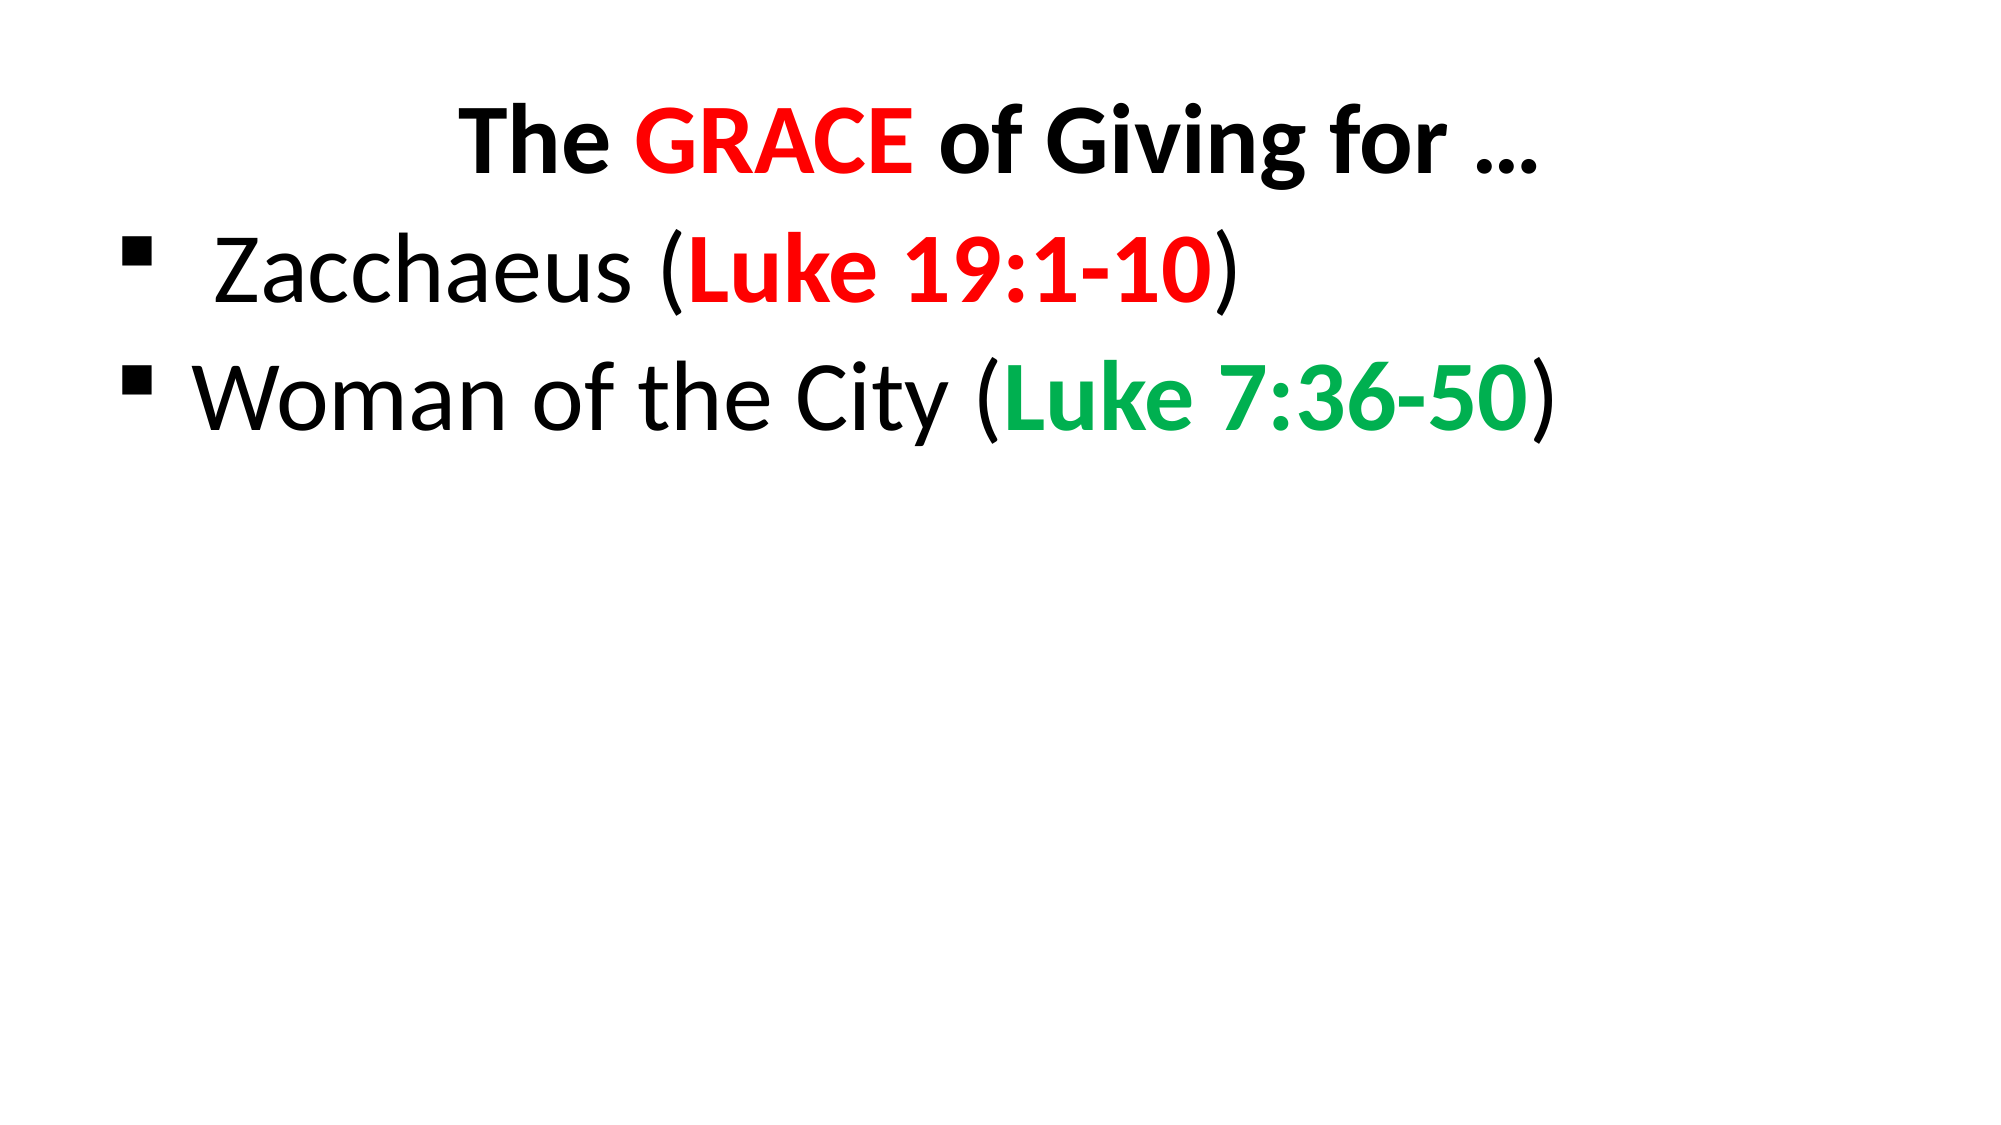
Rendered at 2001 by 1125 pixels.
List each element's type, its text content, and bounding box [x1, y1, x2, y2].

subtitle The GRACE of Giving for … Zacchaeus (Luke 19:1-10) Woman of the City (Luke 7:36-50) [99, 79, 1902, 1044]
